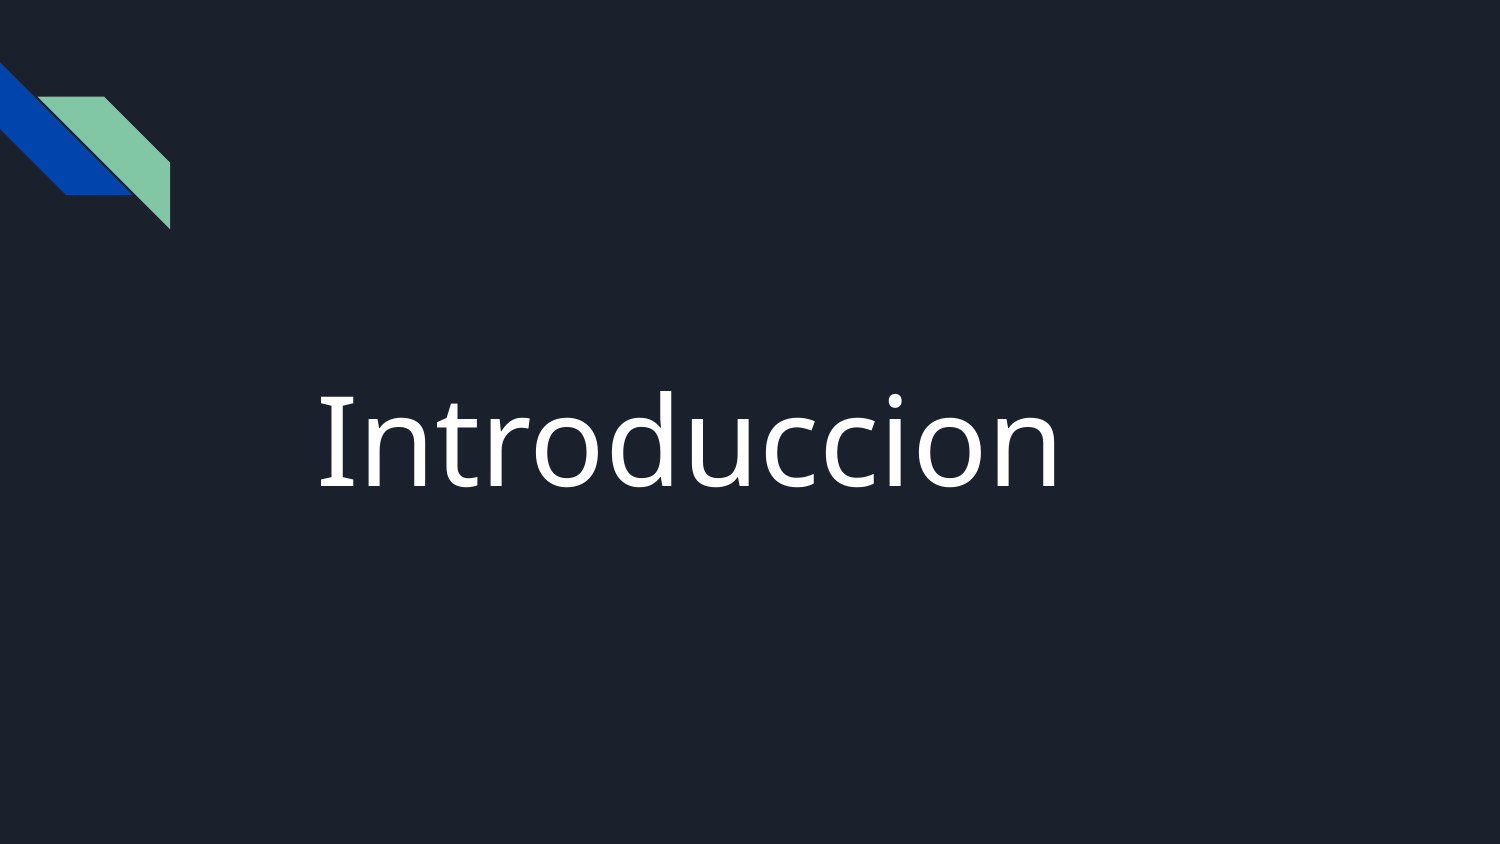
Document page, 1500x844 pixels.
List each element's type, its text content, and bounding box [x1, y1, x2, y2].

title Introduccion [301, 346, 1456, 497]
